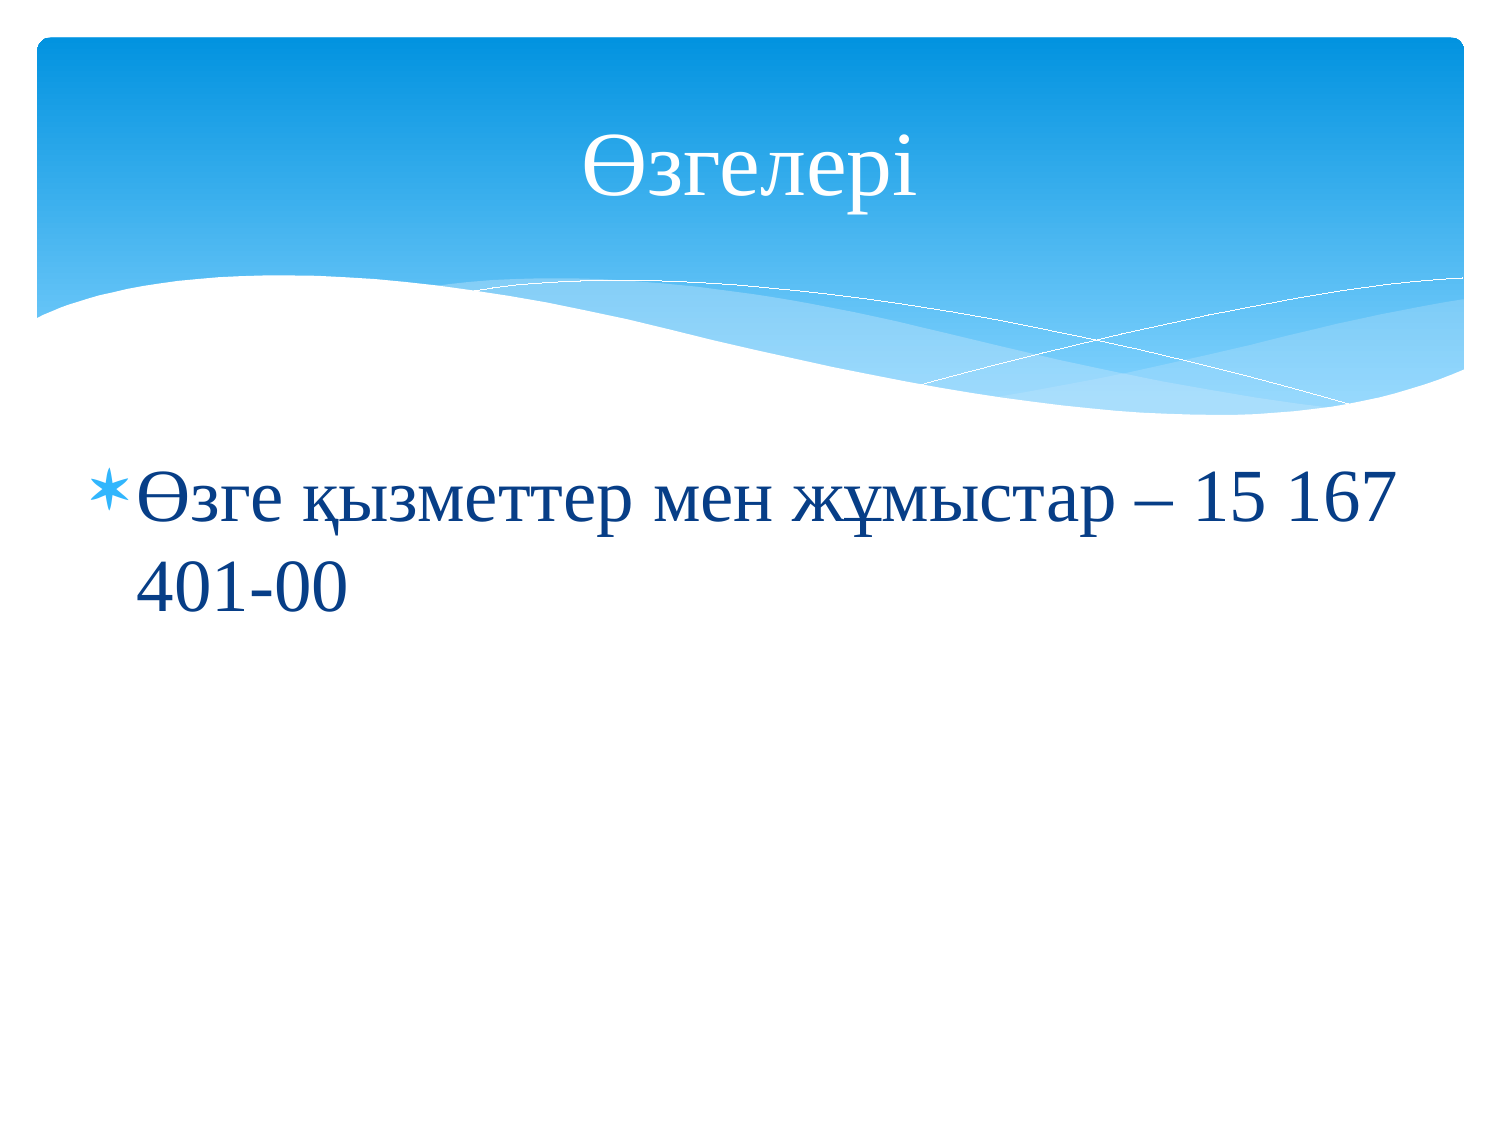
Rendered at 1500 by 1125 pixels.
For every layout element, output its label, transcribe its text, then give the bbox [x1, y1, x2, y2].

title Өзгелері [75, 55, 1425, 261]
list Өзге қызметтер мен жұмыстар – 15 167 401-00 [76, 438, 1459, 1005]
